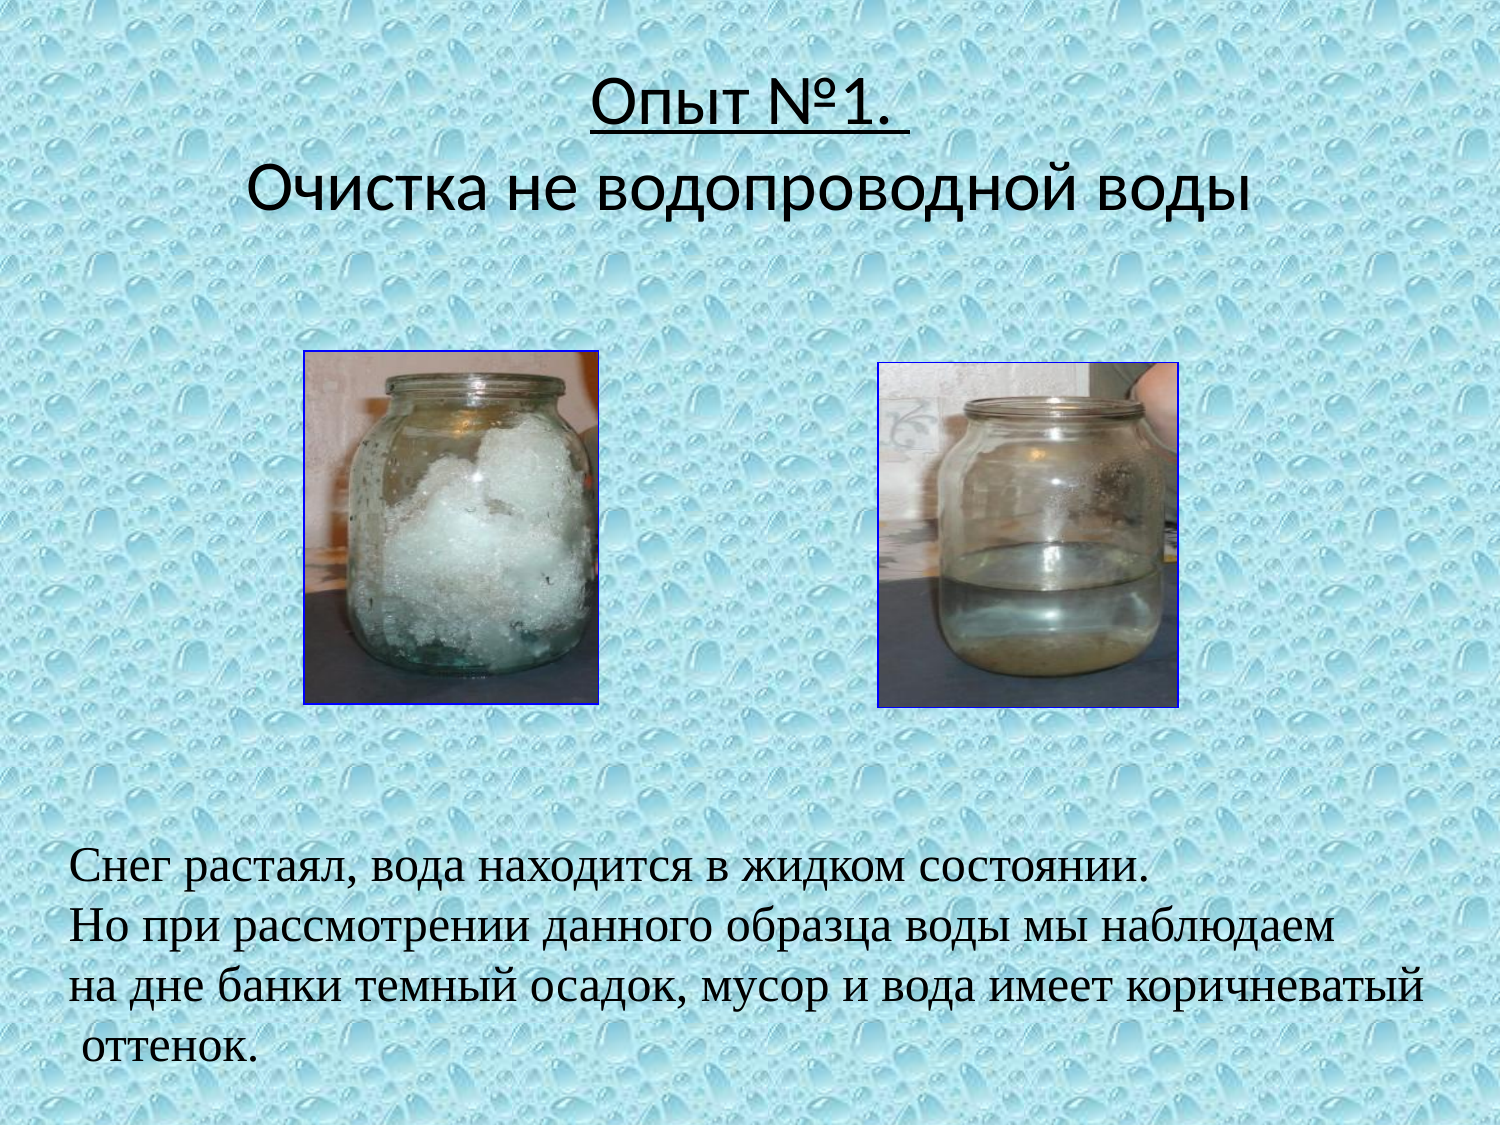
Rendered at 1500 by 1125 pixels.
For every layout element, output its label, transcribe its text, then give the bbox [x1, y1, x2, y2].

text_box Снег растаял, вода находится в жидком состоянии. Но при рассмотрении данного образца воды мы наблюдаем на дне банки темный осадок, мусор и вода имеет коричневатый оттенок. [53, 823, 1441, 1124]
title Опыт №1. Очистка не водопроводной воды [75, 45, 1425, 233]
picture [0, 0, 1500, 1125]
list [304, 351, 598, 704]
